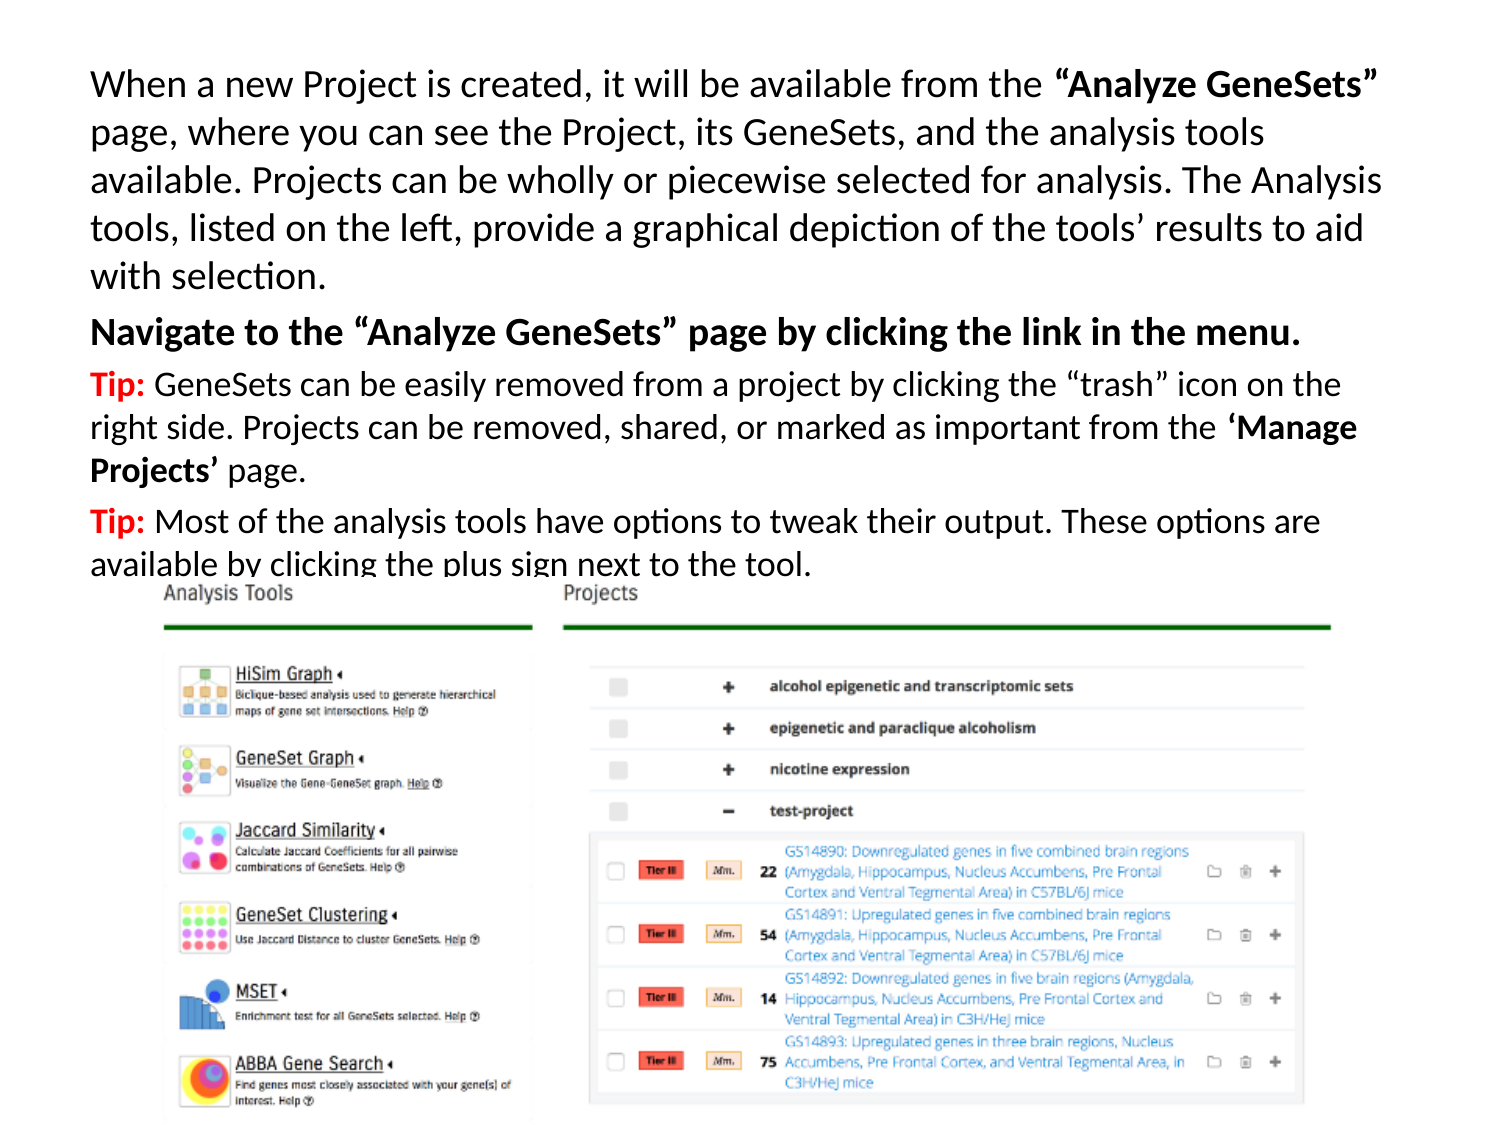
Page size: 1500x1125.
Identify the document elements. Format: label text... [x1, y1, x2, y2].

picture [157, 576, 1343, 1125]
list When a new Project is created, it will be available from the “Analyze GeneSets” page, where you can see the Project, its GeneSets, and the analysis tools available. Projects can be wholly or piecewise selected for analysis. The Analysis tools, listed on the left, provide a graphical depiction of the tools’ results to aid with selection. Navigate to the “Analyze GeneSets” page by clicking the link in the menu. Tip: GeneSets can be easily removed from a project by clicking the “trash” icon on the right side. Projects can be removed, shared, or marked as important from the ‘Manage Projects’ page. Tip: Most of the analysis tools have options to tweak their output. These options are available by clicking the plus sign next to the tool. [75, 50, 1425, 597]
